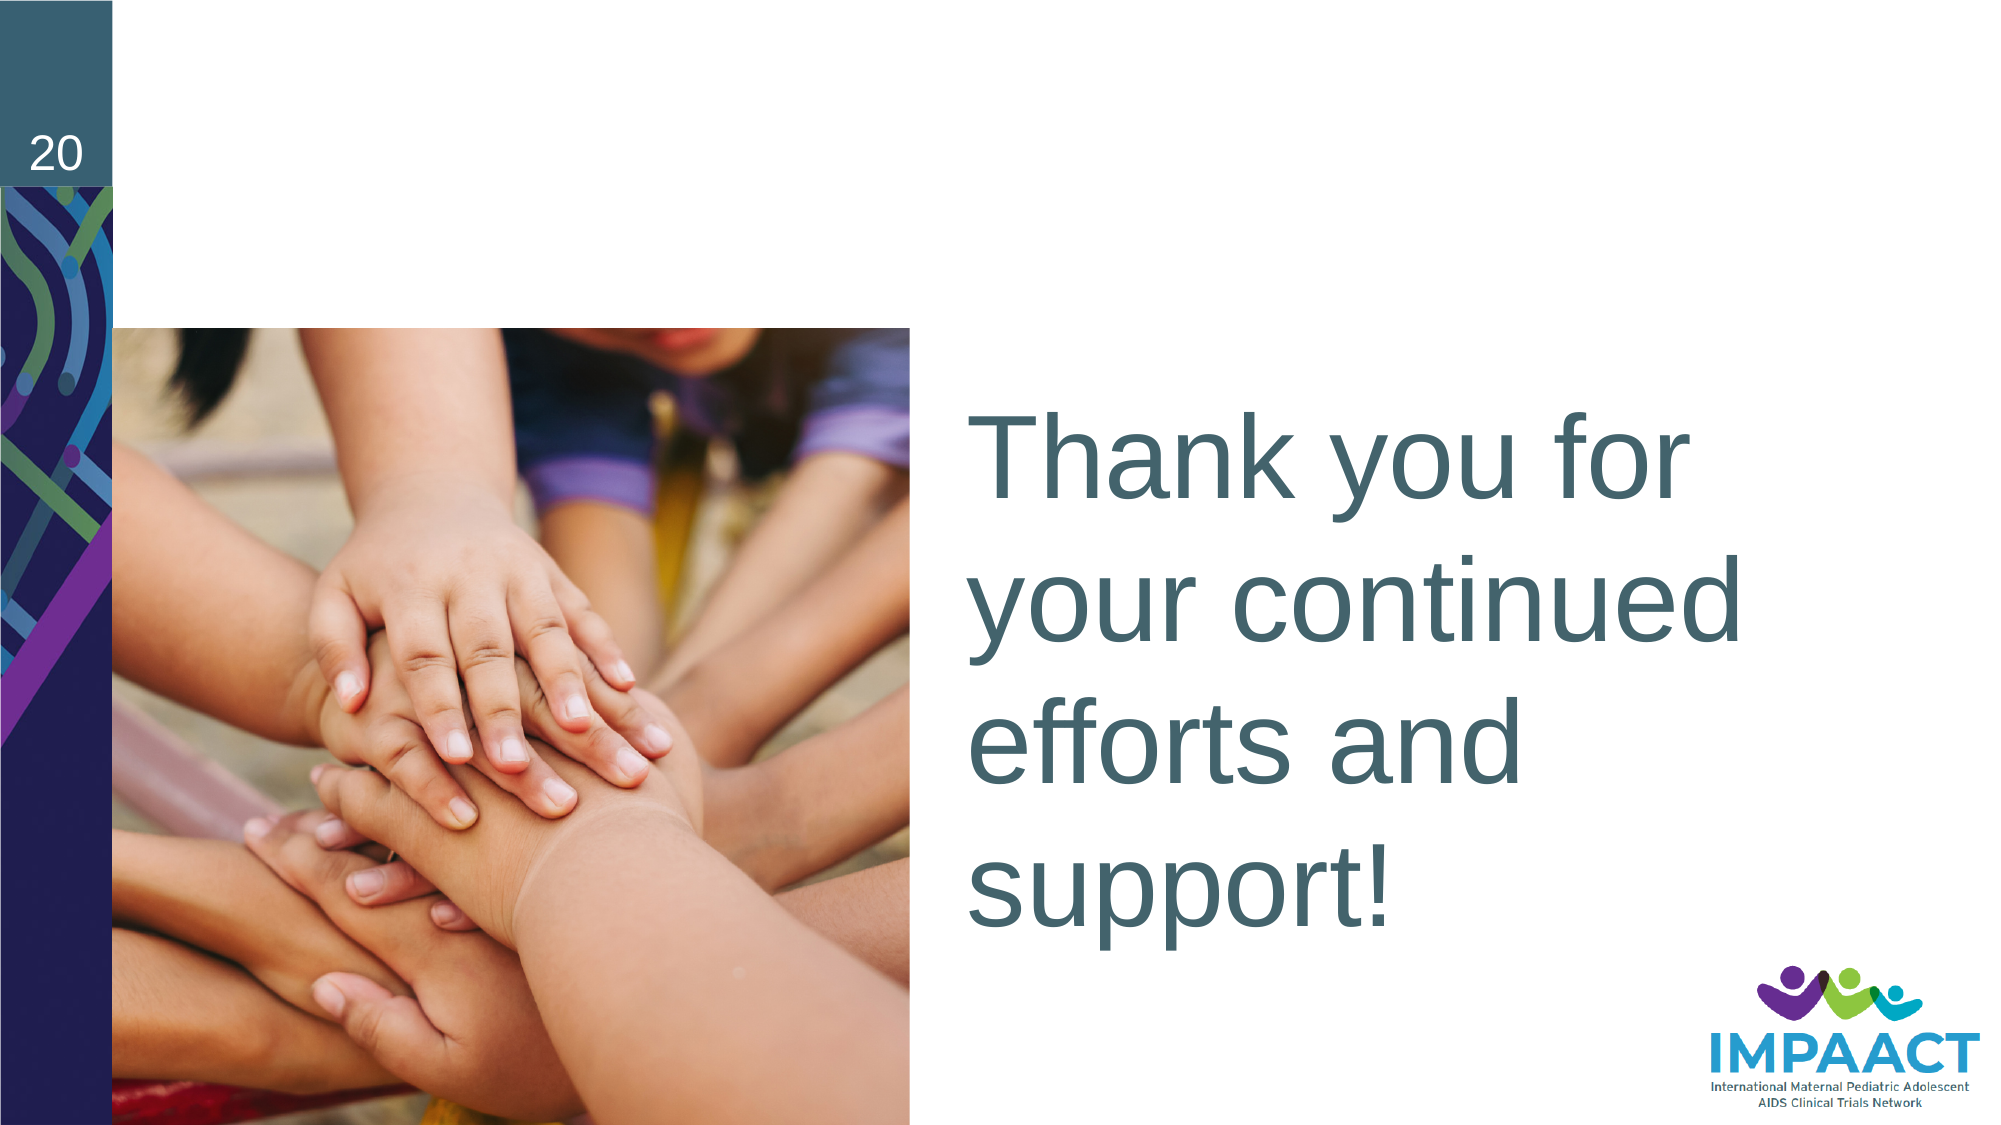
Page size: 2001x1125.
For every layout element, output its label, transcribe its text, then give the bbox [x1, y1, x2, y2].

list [112, 328, 910, 1125]
picture [1687, 958, 2000, 1125]
slide_number 20 [0, 0, 113, 188]
list Thank you for your continued efforts and support! [951, 210, 1950, 960]
picture [1, 188, 113, 1124]
